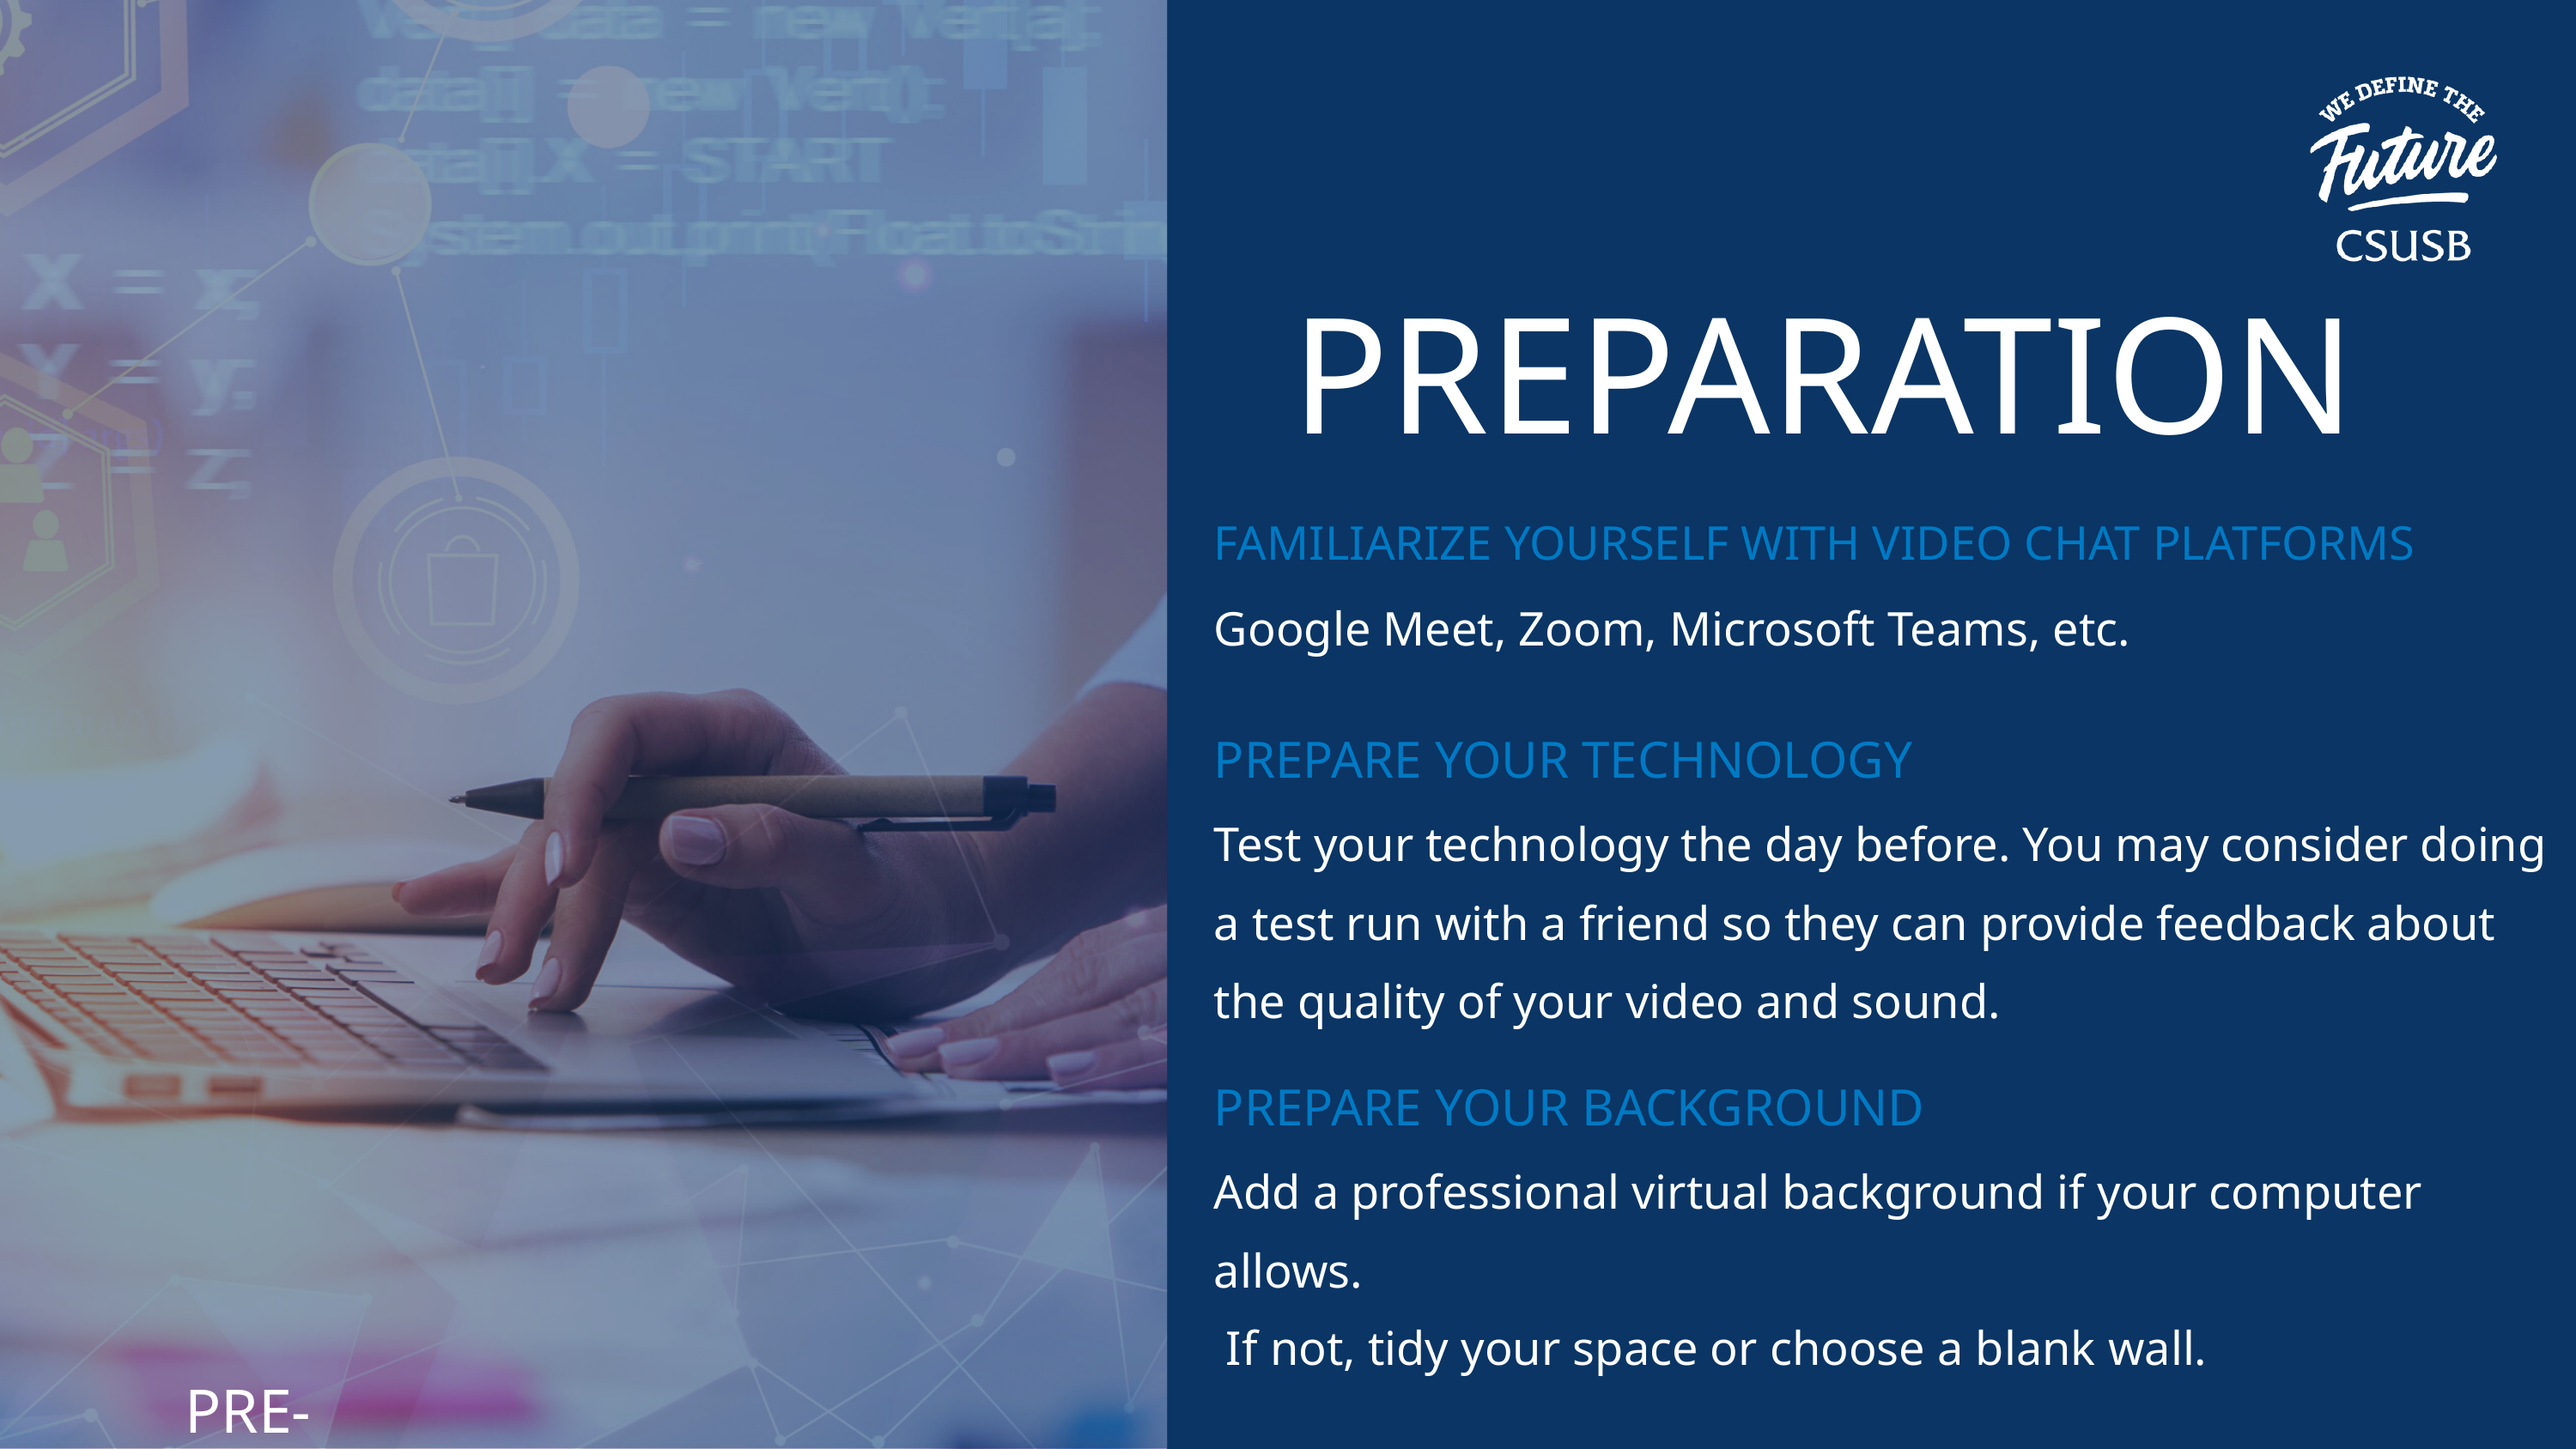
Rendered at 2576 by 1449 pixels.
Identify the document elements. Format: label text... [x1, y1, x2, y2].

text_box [1213, 491, 2551, 1334]
picture [0, 0, 1168, 1449]
text_box PREPARATION [1170, 253, 2480, 466]
picture [2280, 46, 2527, 290]
